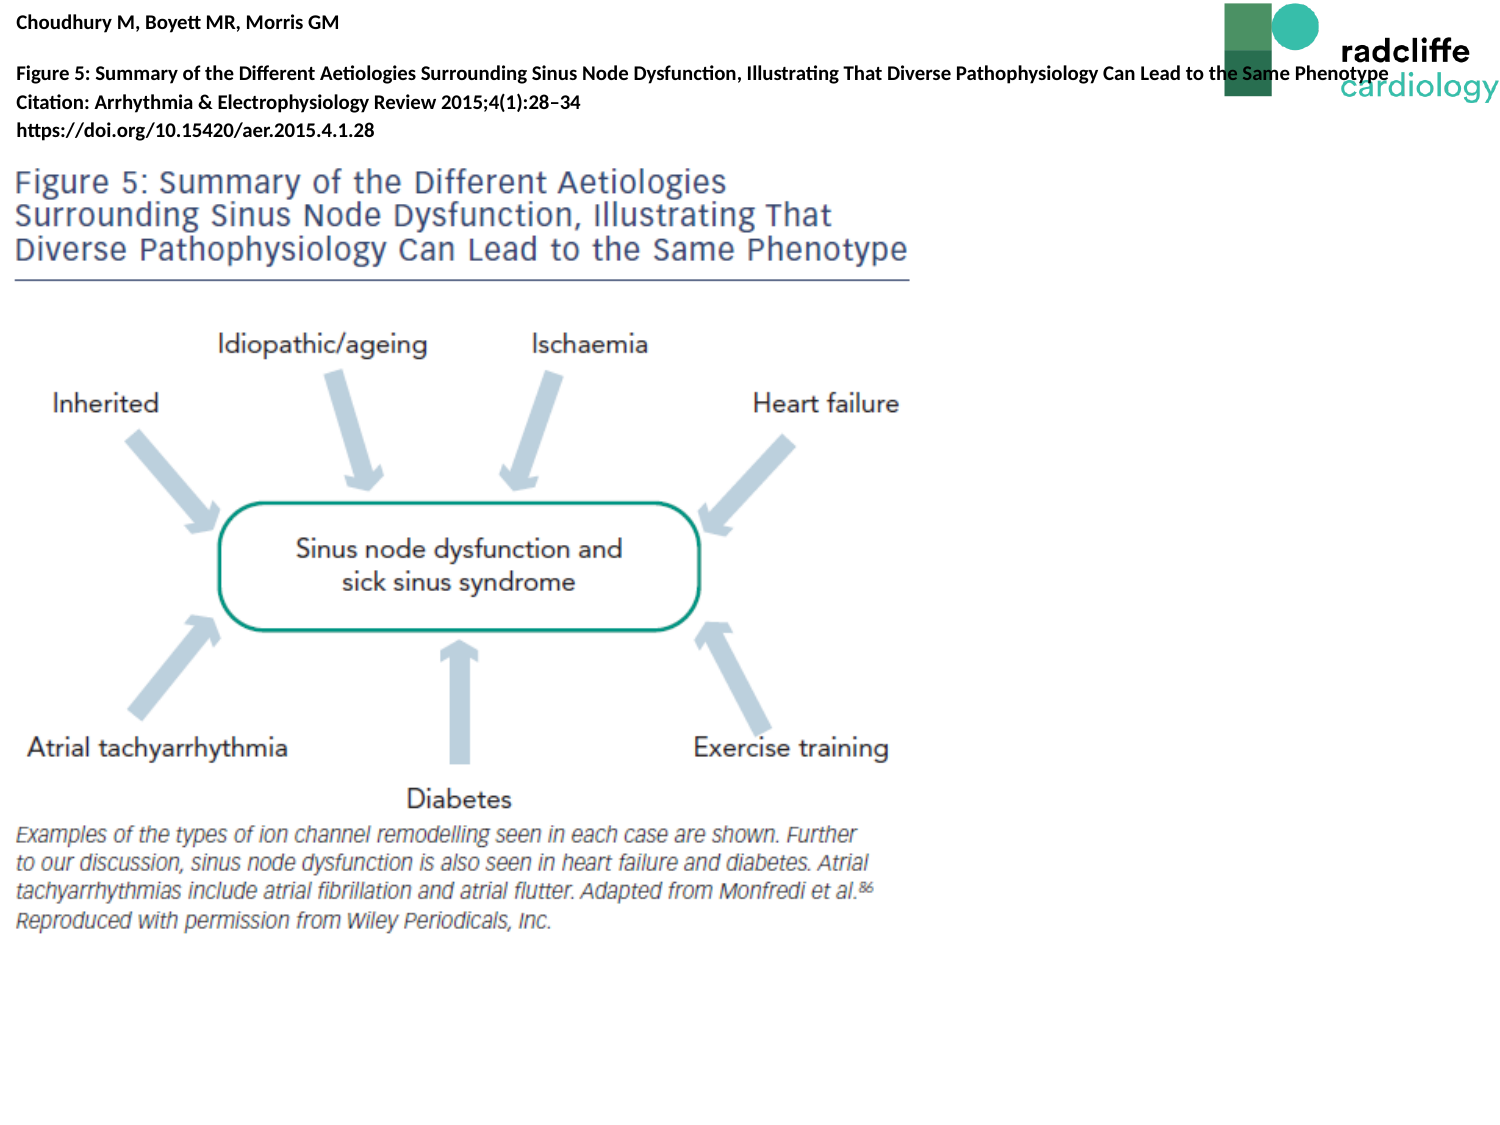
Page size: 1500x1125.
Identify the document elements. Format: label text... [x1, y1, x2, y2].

text_box Figure 5: Summary of the Different Aetiologies Surrounding Sinus Node Dysfunction, Illustrating That Diverse Pathophysiology Can Lead to the Same Phenotype [1, 51, 1224, 81]
text_box https://doi.org/10.15420/aer.2015.4.1.28 [1, 109, 1500, 150]
picture [1, 141, 938, 968]
picture [1224, 1, 1499, 104]
text_box Citation: Arrhythmia & Electrophysiology Review 2015;4(1):28–34 [1, 81, 1500, 109]
text_box Choudhury M, Boyett MR, Morris GM [1, 1, 939, 42]
